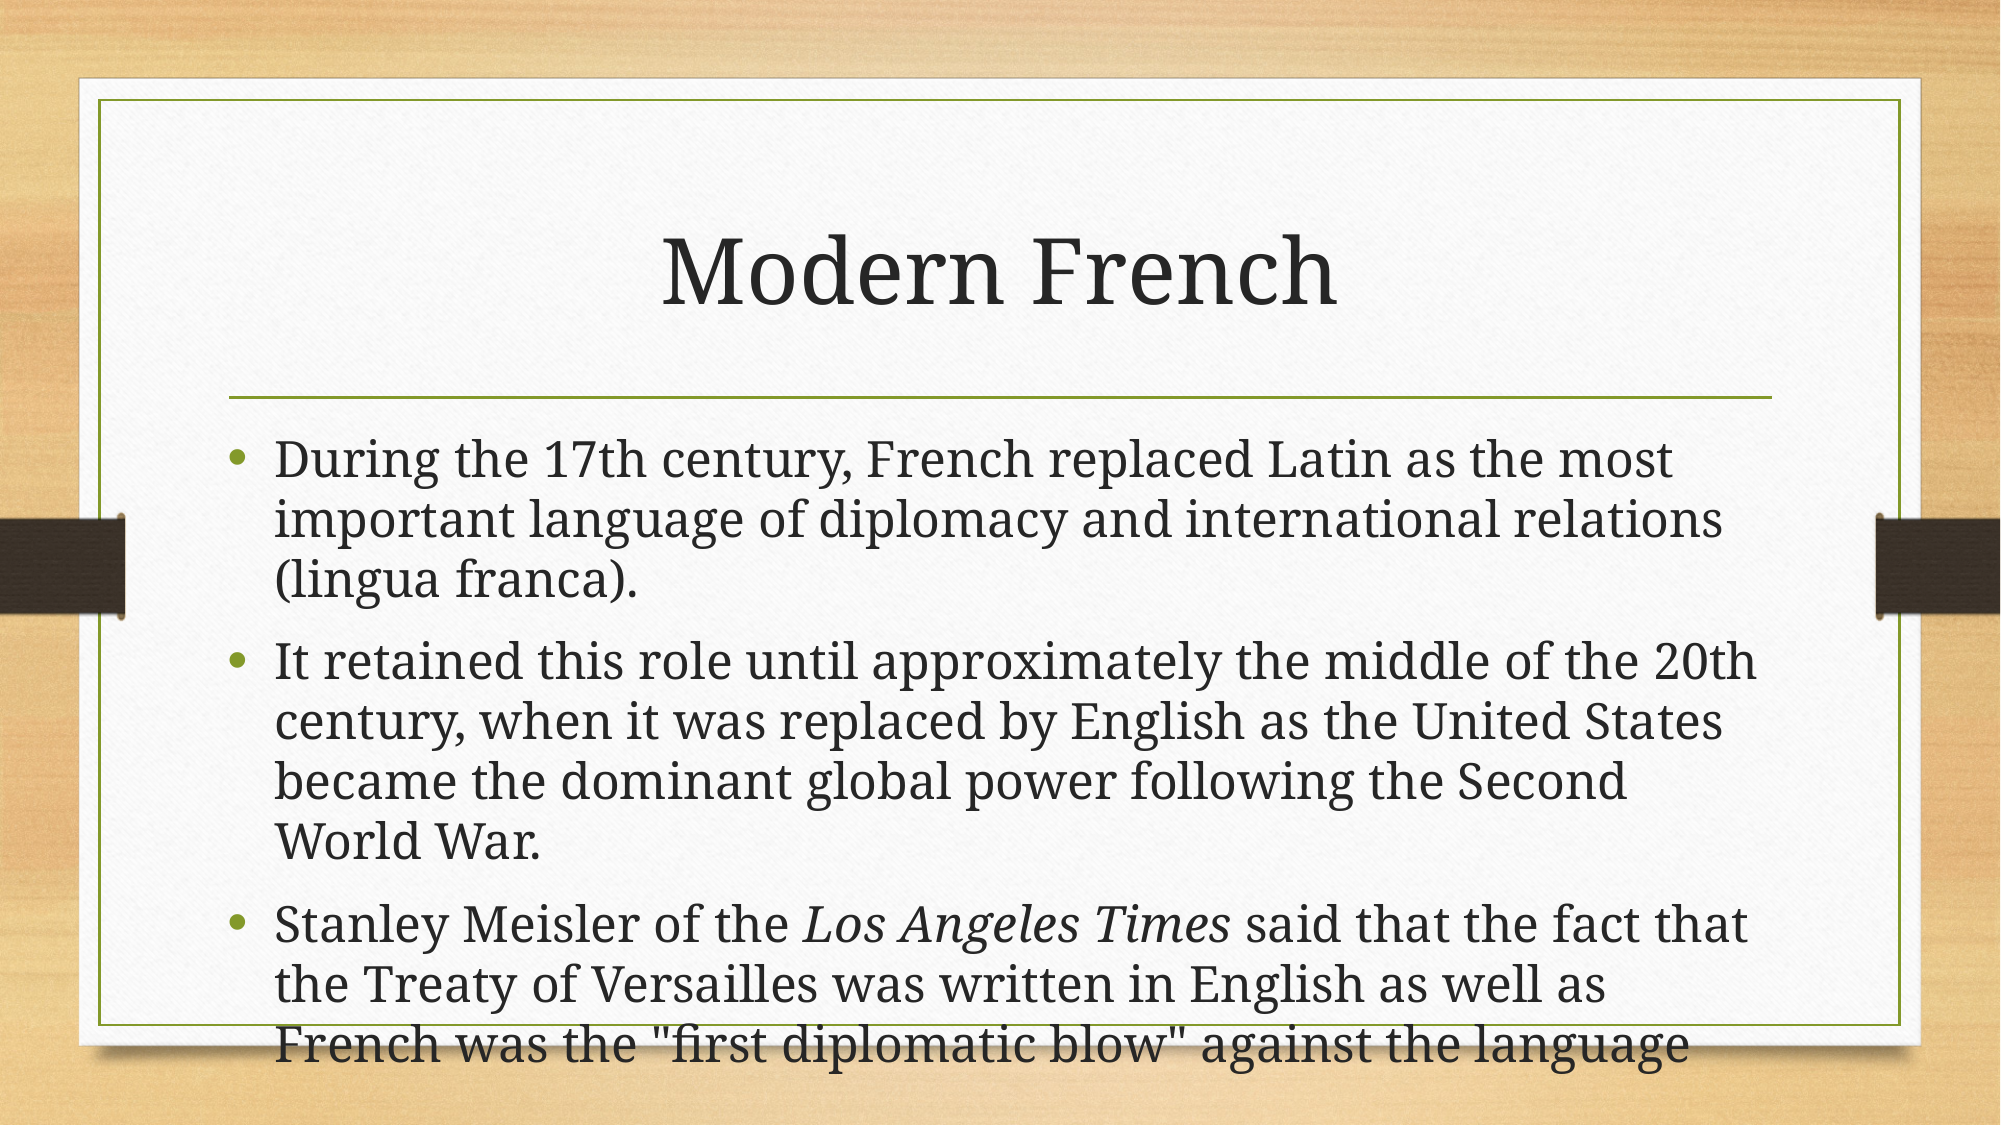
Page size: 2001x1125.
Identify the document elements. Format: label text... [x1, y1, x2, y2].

list During the 17th century, French replaced Latin as the most important language of diplomacy and international relations (lingua franca). It retained this role until approximately the middle of the 20th century, when it was replaced by English as the United States became the dominant global power following the Second World War. Stanley Meisler of the Los Angeles Times said that the fact that the Treaty of Versailles was written in English as well as French was the "first diplomatic blow" against the language [212, 419, 1788, 964]
title Modern French [212, 161, 1788, 375]
picture [0, 0, 2001, 1125]
